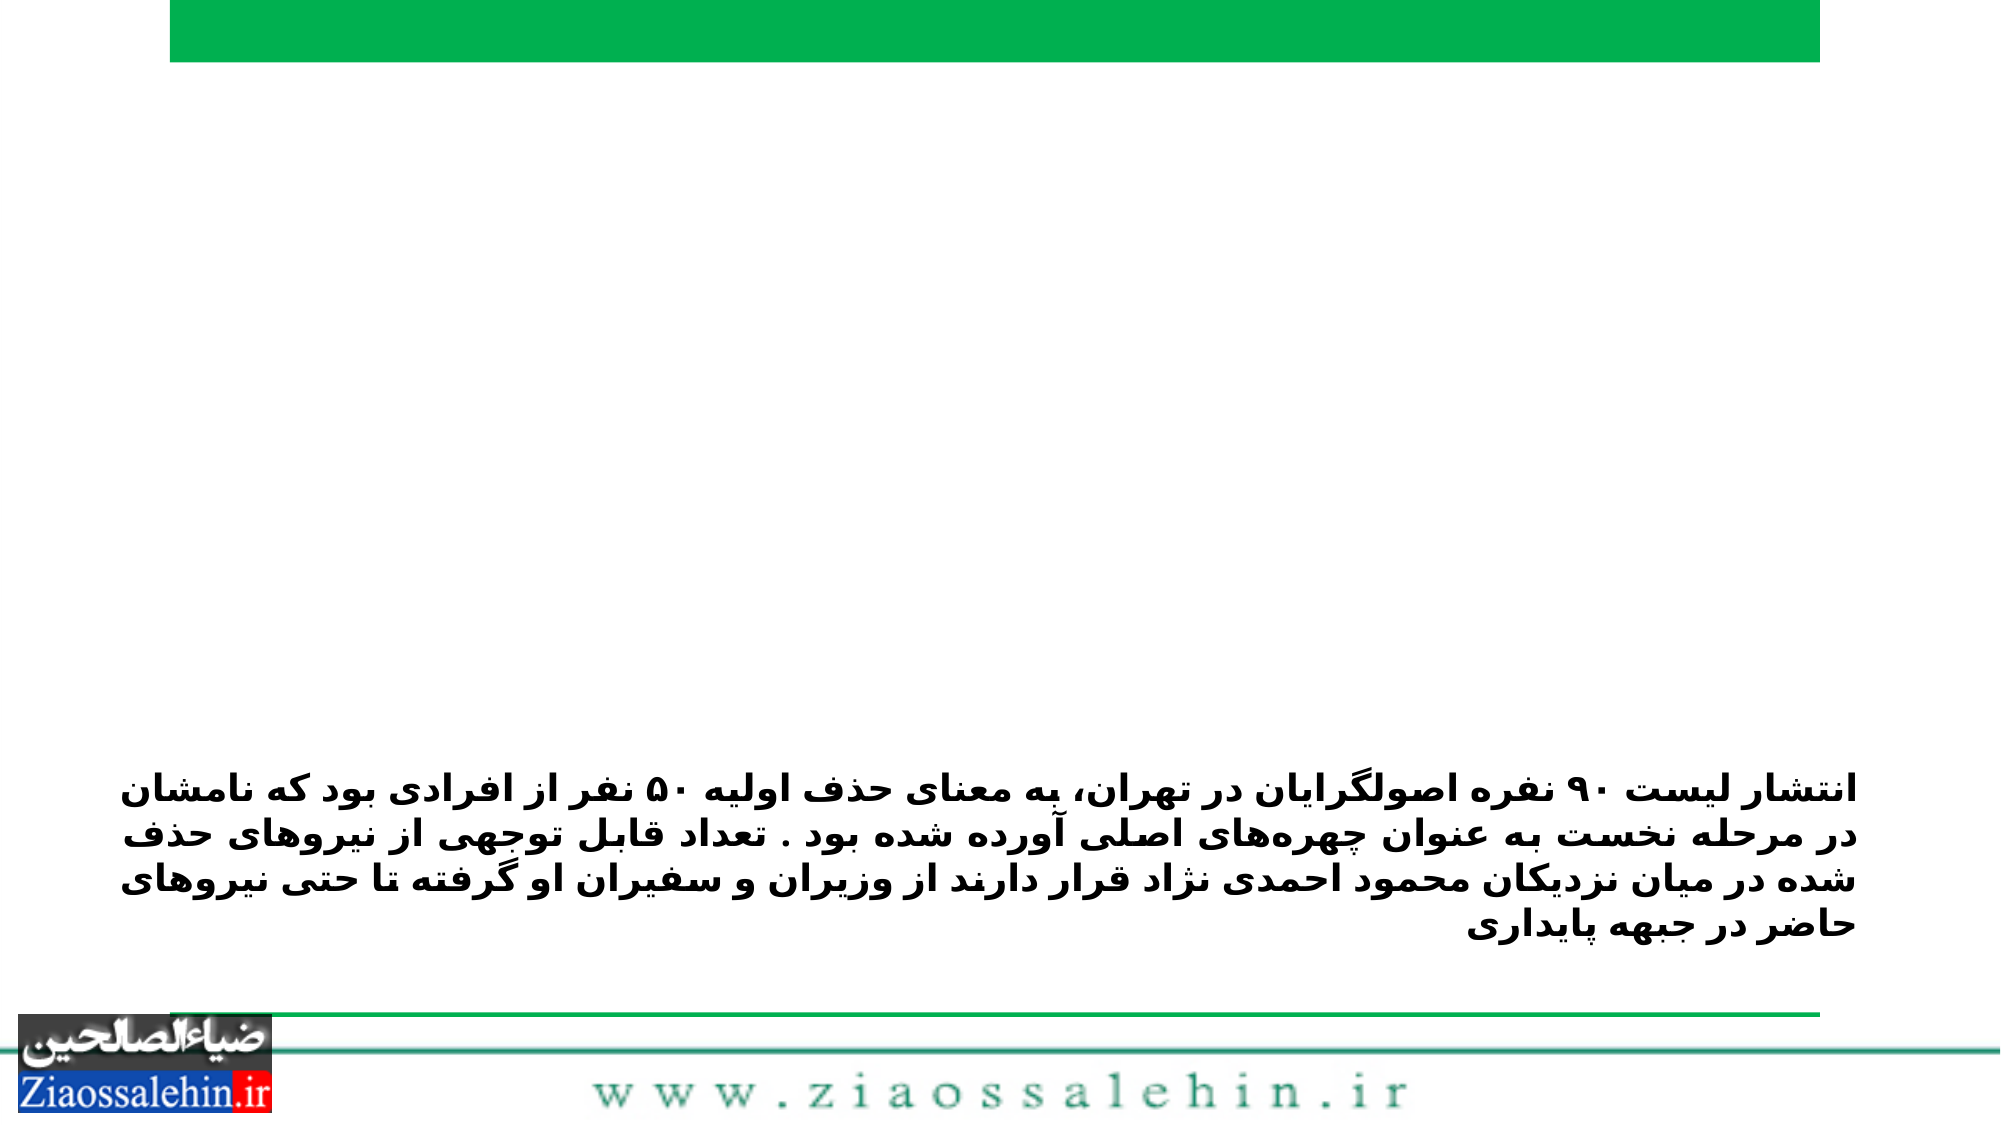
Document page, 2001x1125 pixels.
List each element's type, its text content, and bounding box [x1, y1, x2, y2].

picture [0, 0, 2001, 1125]
text_box انتشار لیست ۹۰ نفره اصولگرایان در تهران، به معنای حذف اولیه ۵۰ نفر از افرادی بود که نامشان در مرحله نخست به عنوان چهره‌های اصلی آورده شده بود . تعداد قابل توجهی از نیرو‌های حذف شده در میان نزدیکان محمود احمدی نژاد قرار دارند از وزیران و سفیران او گرفته تا حتی نیرو‌های حاضر در جبهه پایداری [104, 757, 1873, 952]
